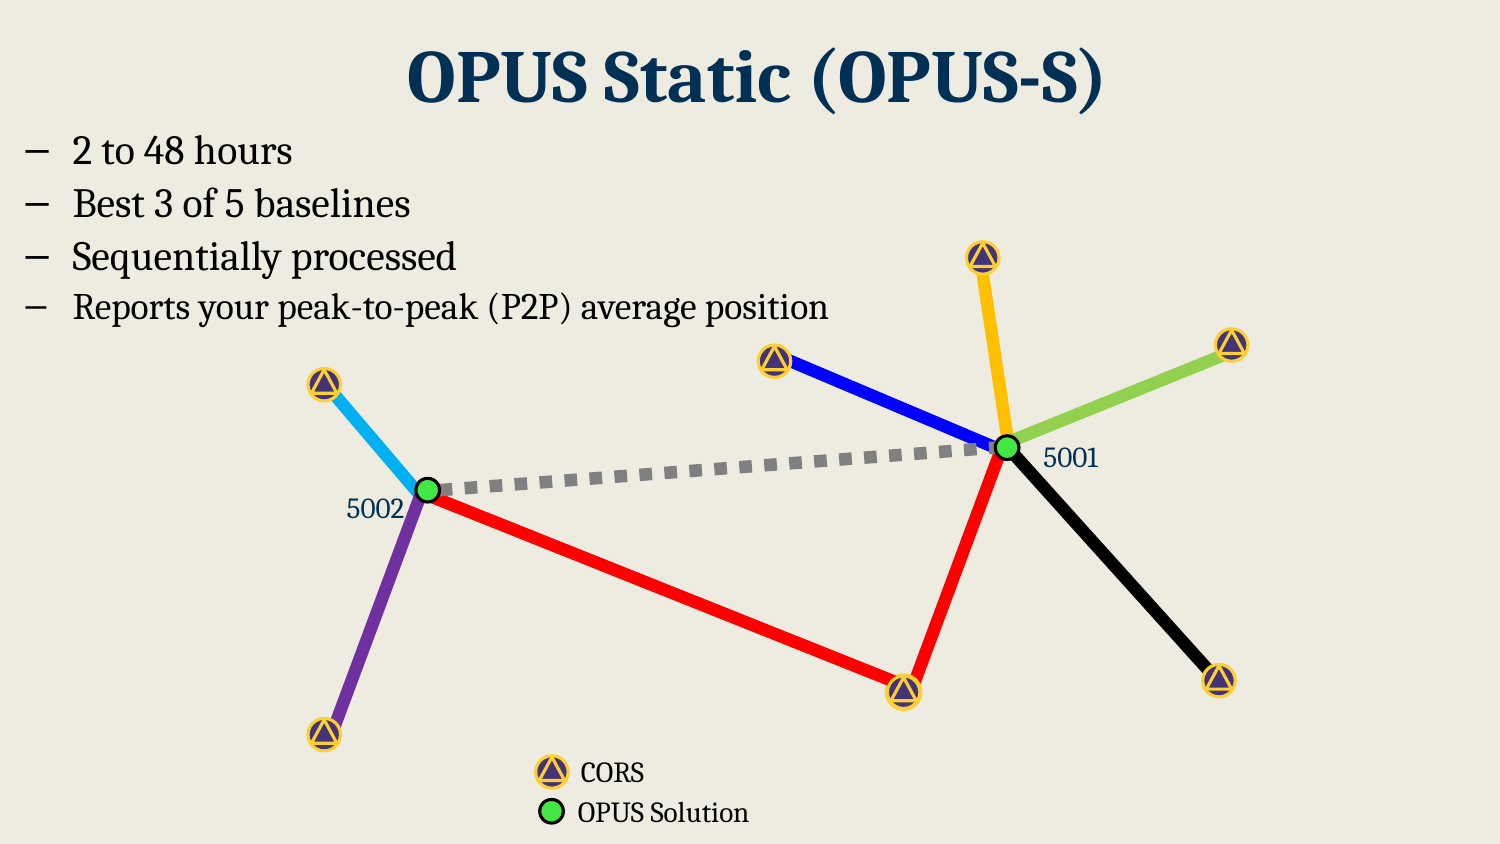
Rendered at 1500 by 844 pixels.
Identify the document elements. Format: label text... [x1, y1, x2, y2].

text_box 5001 [1028, 449, 1113, 454]
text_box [1015, 455, 1208, 670]
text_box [439, 447, 996, 491]
text_box CORS [566, 746, 660, 797]
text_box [435, 498, 893, 681]
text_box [1202, 664, 1236, 698]
text_box OPUS Static (OPUS-S) [157, 39, 1359, 106]
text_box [307, 718, 341, 752]
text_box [966, 241, 1000, 275]
text_box [419, 476, 435, 505]
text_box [335, 498, 420, 724]
text_box OPUS Solution [563, 786, 782, 836]
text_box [335, 395, 417, 491]
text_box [535, 755, 569, 789]
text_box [307, 368, 341, 402]
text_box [790, 360, 996, 447]
text_box [537, 797, 566, 826]
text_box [1215, 328, 1249, 362]
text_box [757, 344, 791, 378]
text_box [887, 675, 921, 709]
text_box [999, 442, 1021, 462]
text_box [1015, 356, 1221, 440]
text_box 2 to 48 hours Best 3 of 5 baselines Sequentially processed Reports your peak-to-peak (P2P) average position [18, 118, 910, 330]
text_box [982, 273, 1008, 437]
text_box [914, 494, 999, 681]
